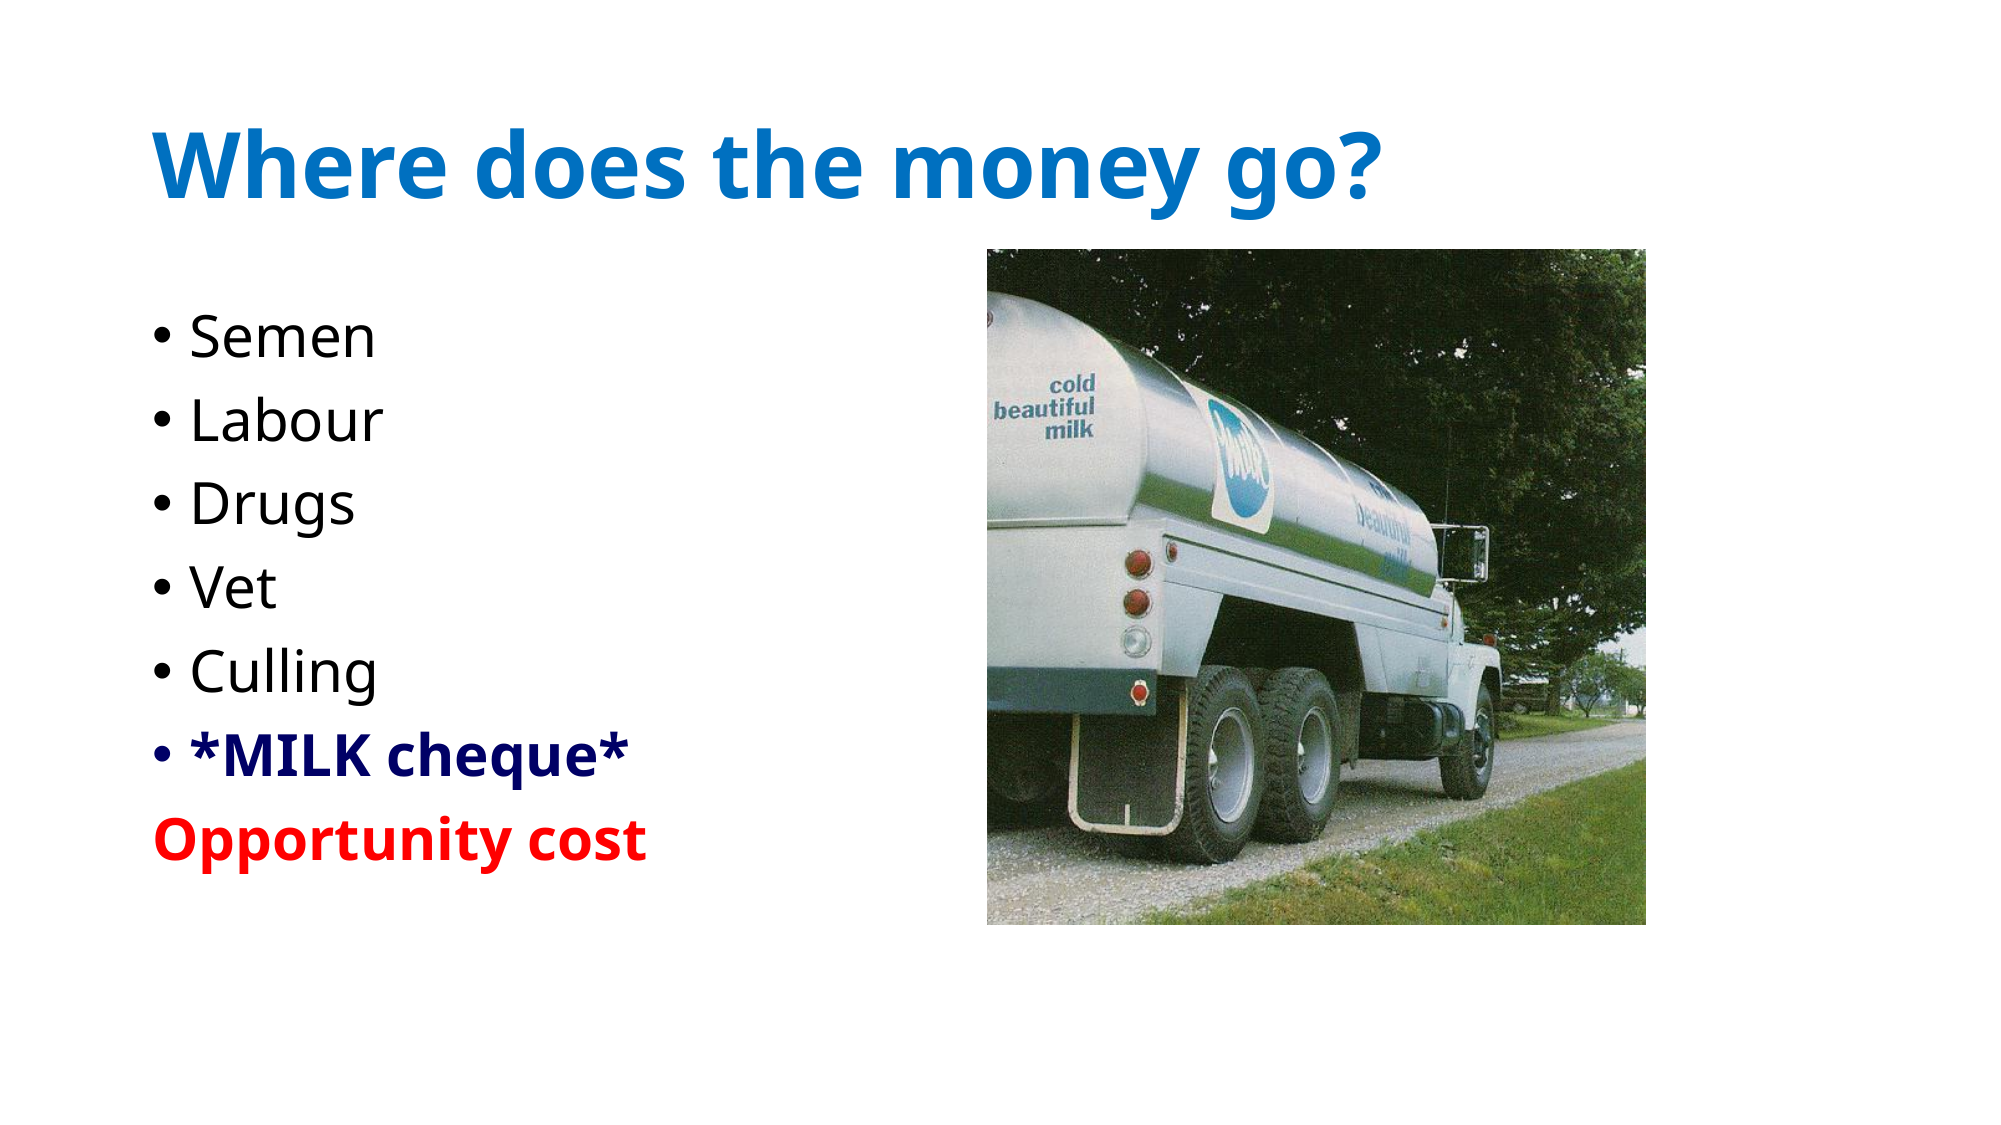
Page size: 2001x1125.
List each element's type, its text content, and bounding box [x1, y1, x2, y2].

title Where does the money go? [137, 59, 1863, 278]
picture [987, 249, 1646, 925]
list Semen Labour Drugs Vet Culling *MILK cheque* Opportunity cost [137, 299, 988, 1014]
